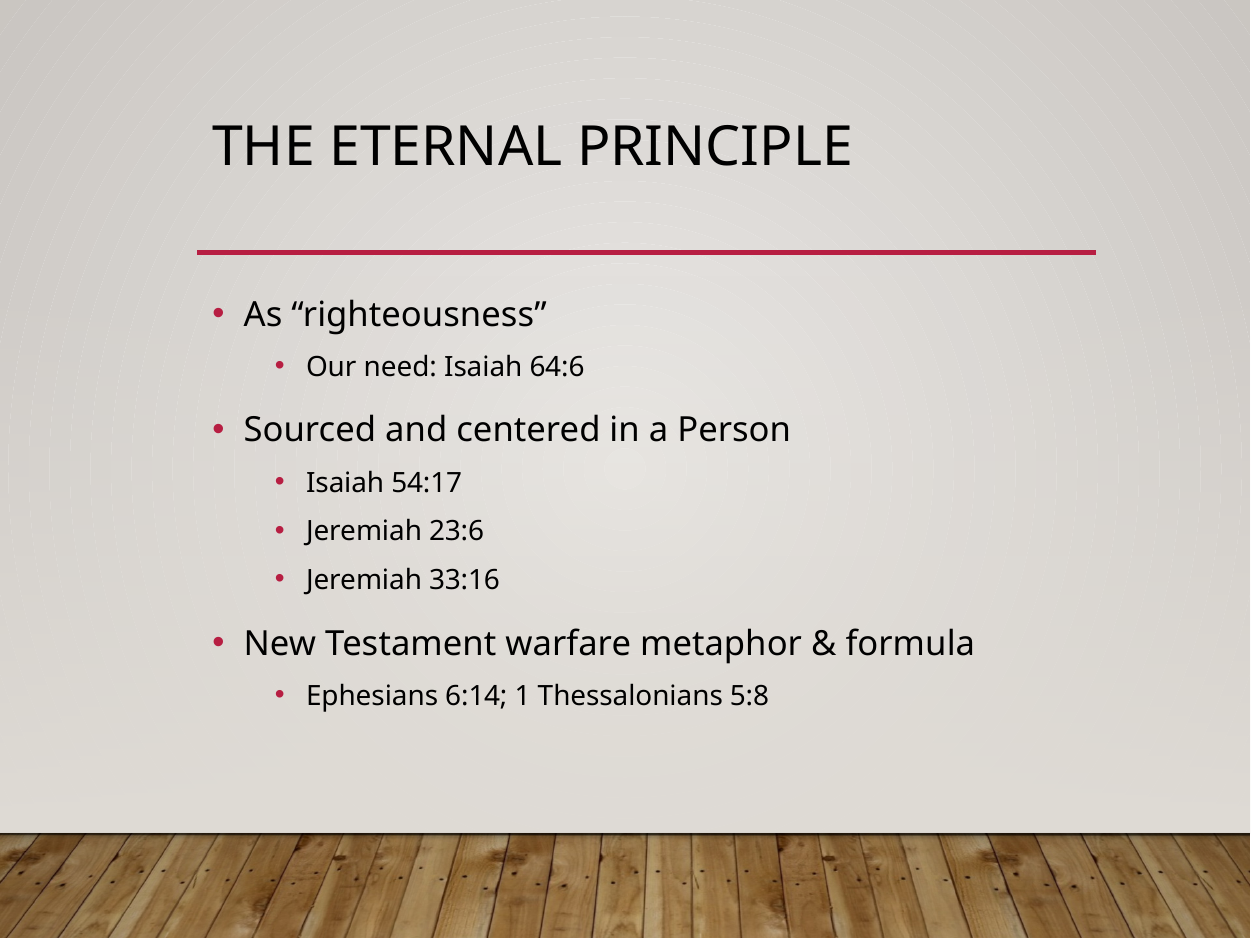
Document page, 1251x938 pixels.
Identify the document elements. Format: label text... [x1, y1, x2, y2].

list As “righteousness” Our need: Isaiah 64:6 Sourced and centered in a Person Isaiah 54:17 Jeremiah 23:6 Jeremiah 33:16 New Testament warfare metaphor & formula Ephesians 6:14; 1 Thessalonians 5:8 [197, 275, 1096, 748]
title The eternal principle [197, 109, 1096, 254]
picture [0, 833, 1250, 938]
